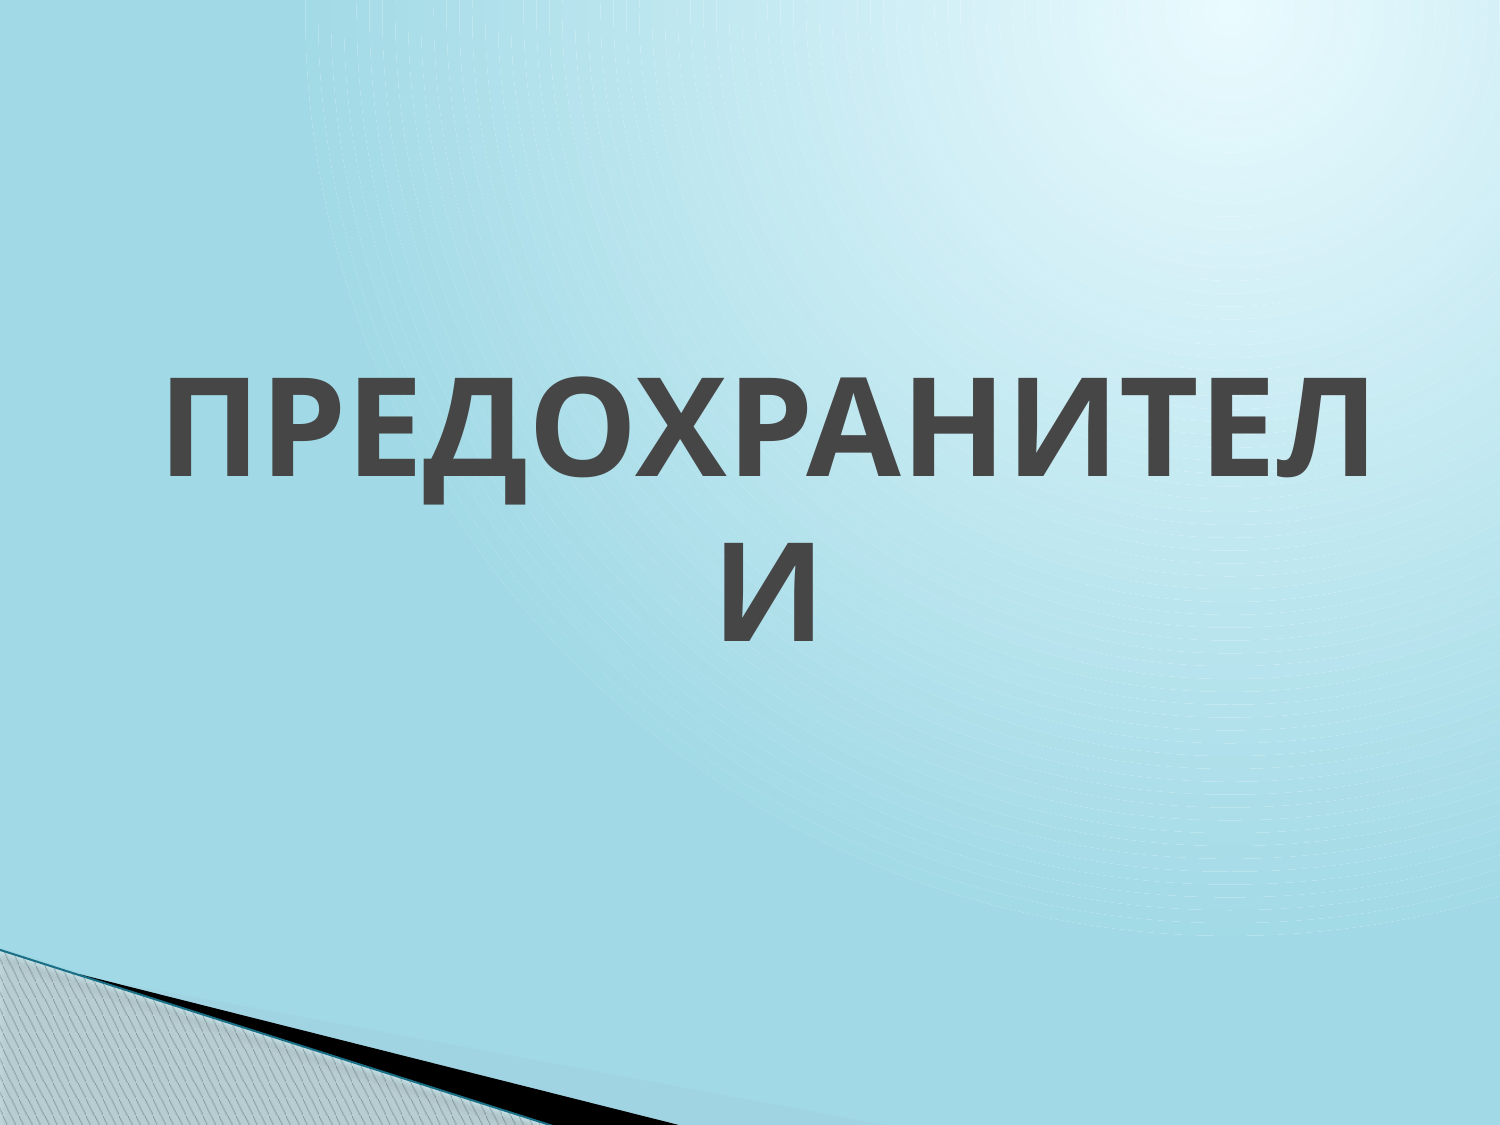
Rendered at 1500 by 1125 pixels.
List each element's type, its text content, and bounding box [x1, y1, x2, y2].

title ПРЕДОХРАНИТЕЛИ [93, 410, 1444, 598]
